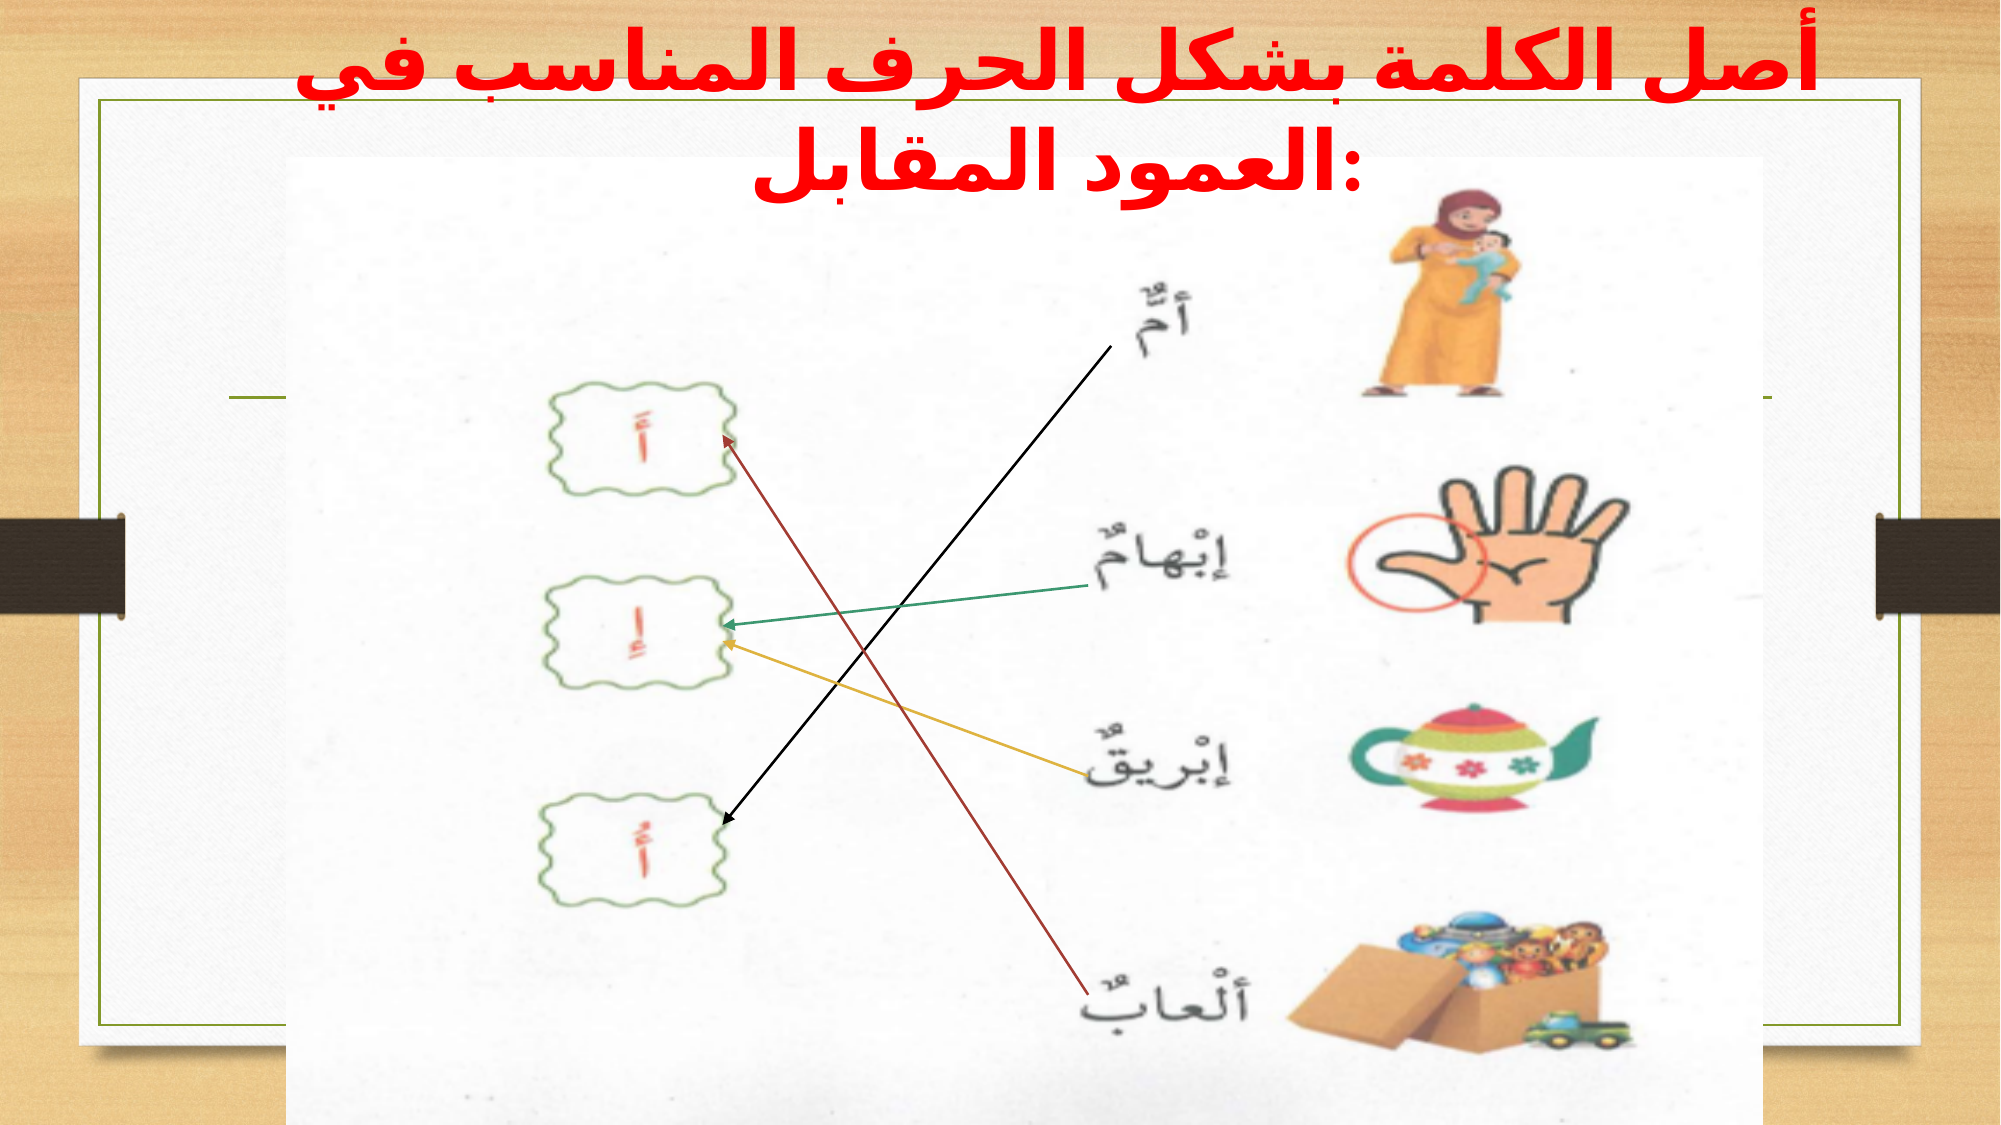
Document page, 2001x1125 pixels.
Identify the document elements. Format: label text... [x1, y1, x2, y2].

text_box أصل الكلمة بشكل الحرف المناسب في العمود المقابل: [222, 0, 1895, 215]
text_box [722, 434, 1089, 996]
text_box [722, 345, 1112, 826]
picture [0, 0, 2001, 1125]
